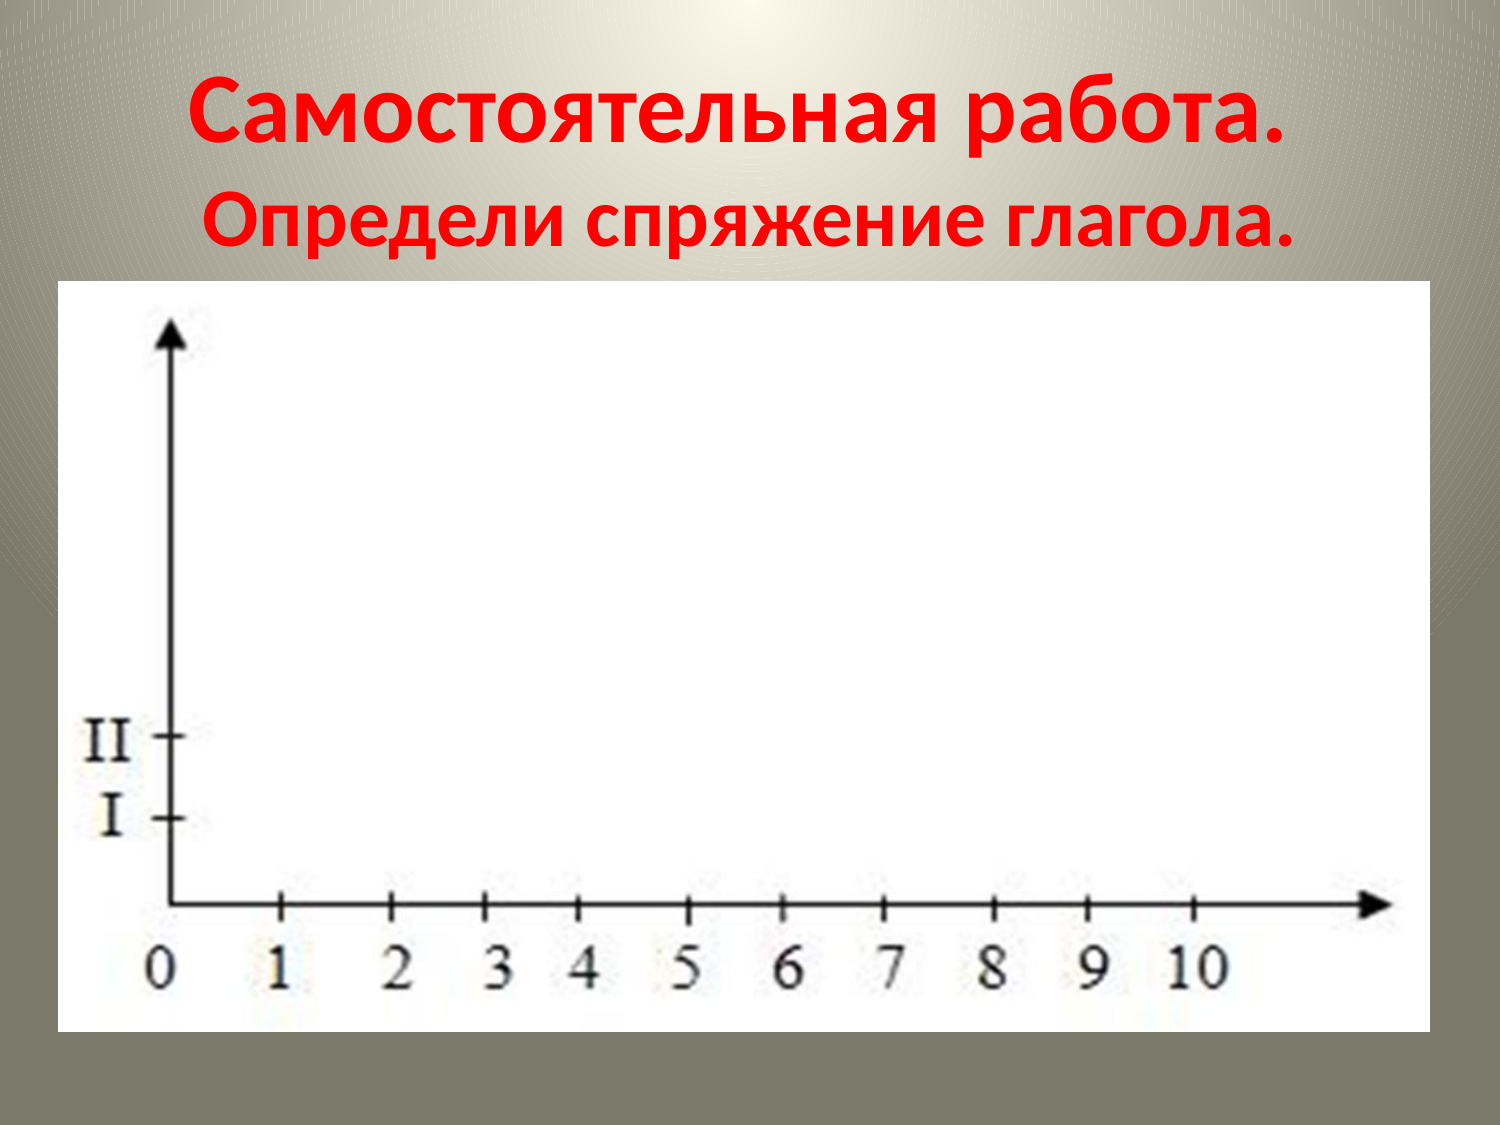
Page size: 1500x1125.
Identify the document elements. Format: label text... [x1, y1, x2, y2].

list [58, 280, 1430, 1032]
title Самостоятельная работа. Определи спряжение глагола. [35, 45, 1465, 141]
